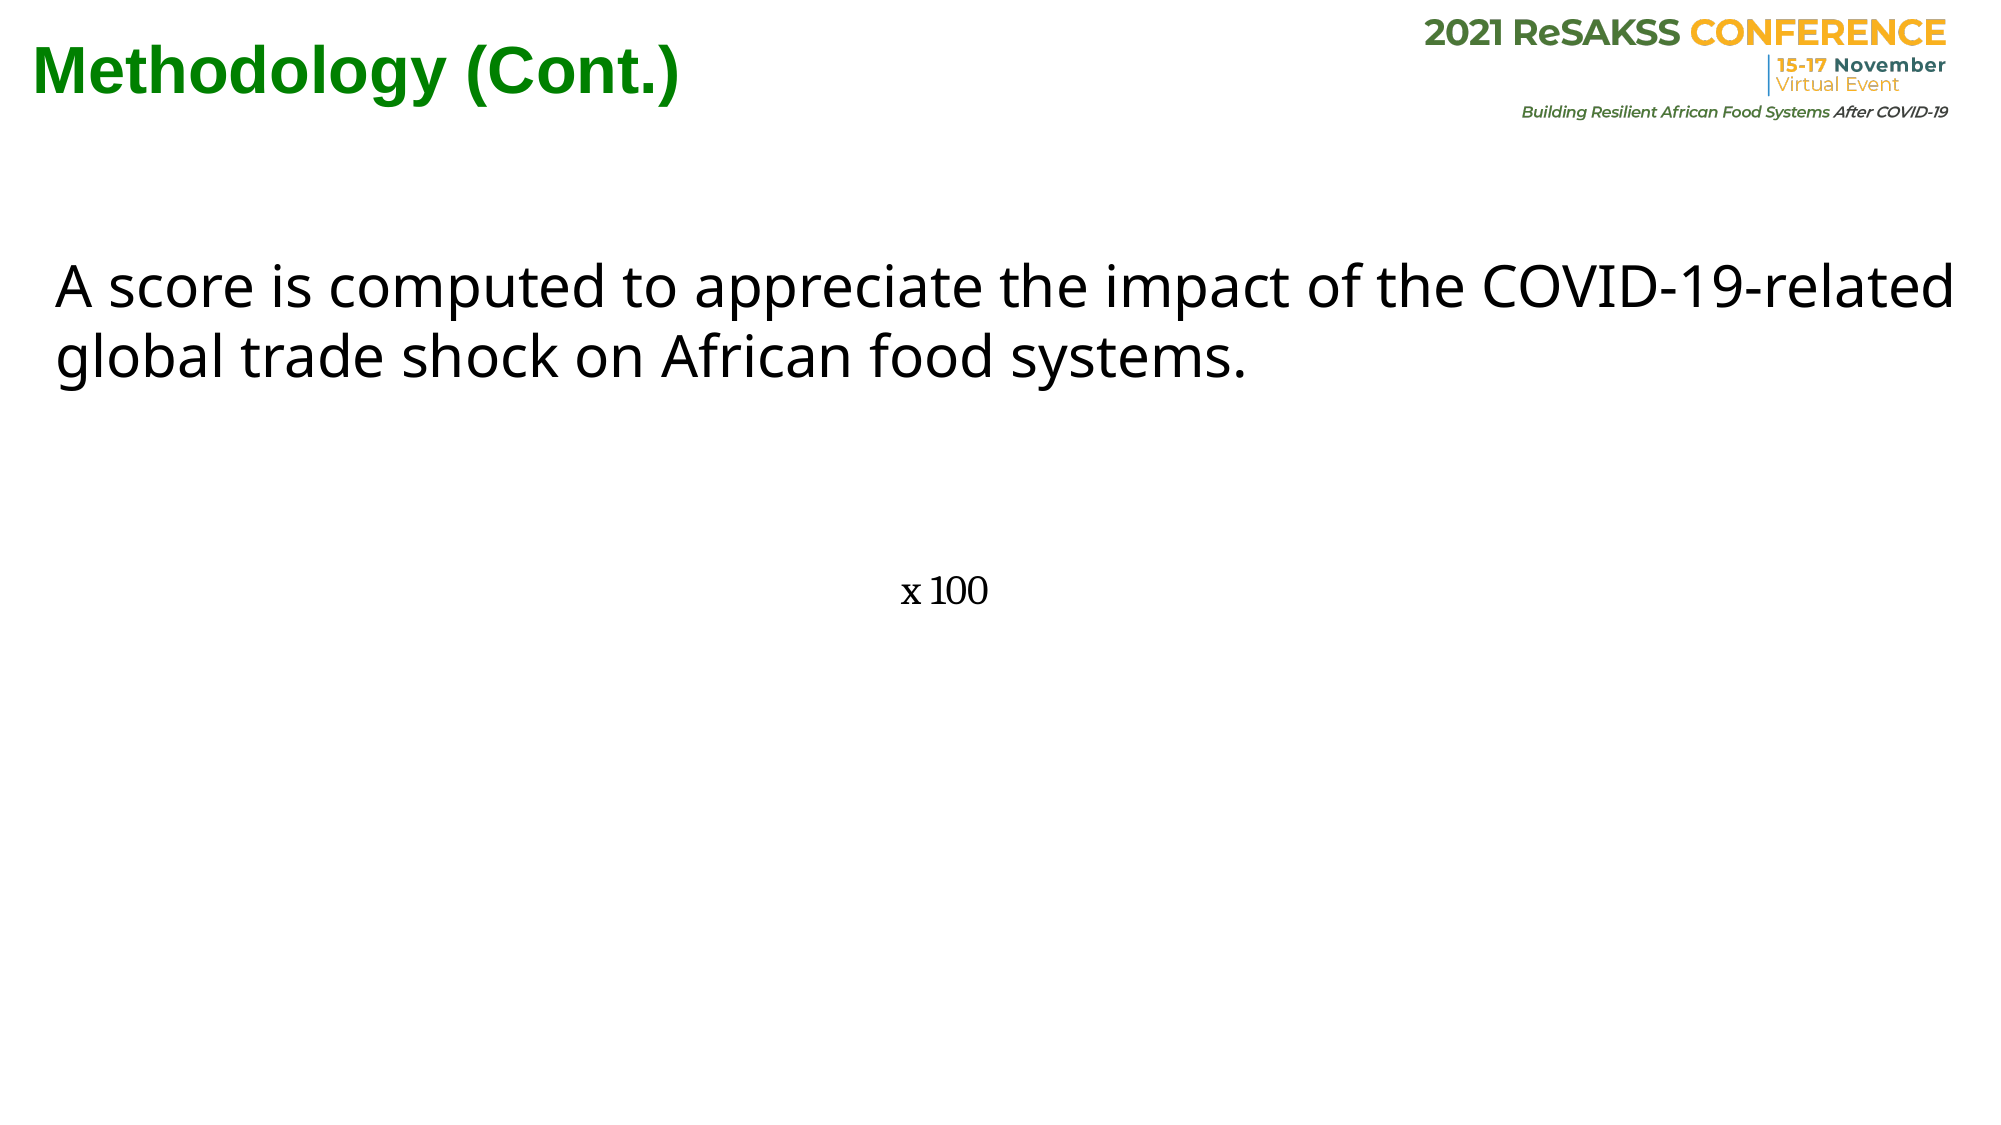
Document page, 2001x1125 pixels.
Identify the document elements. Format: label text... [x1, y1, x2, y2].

title Methodology (Cont.) [17, 18, 1743, 126]
text_box A score is computed to appreciate the impact of the COVID-19-related global trade shock on African food systems. [41, 241, 1978, 397]
picture [1042, 15, 2001, 122]
